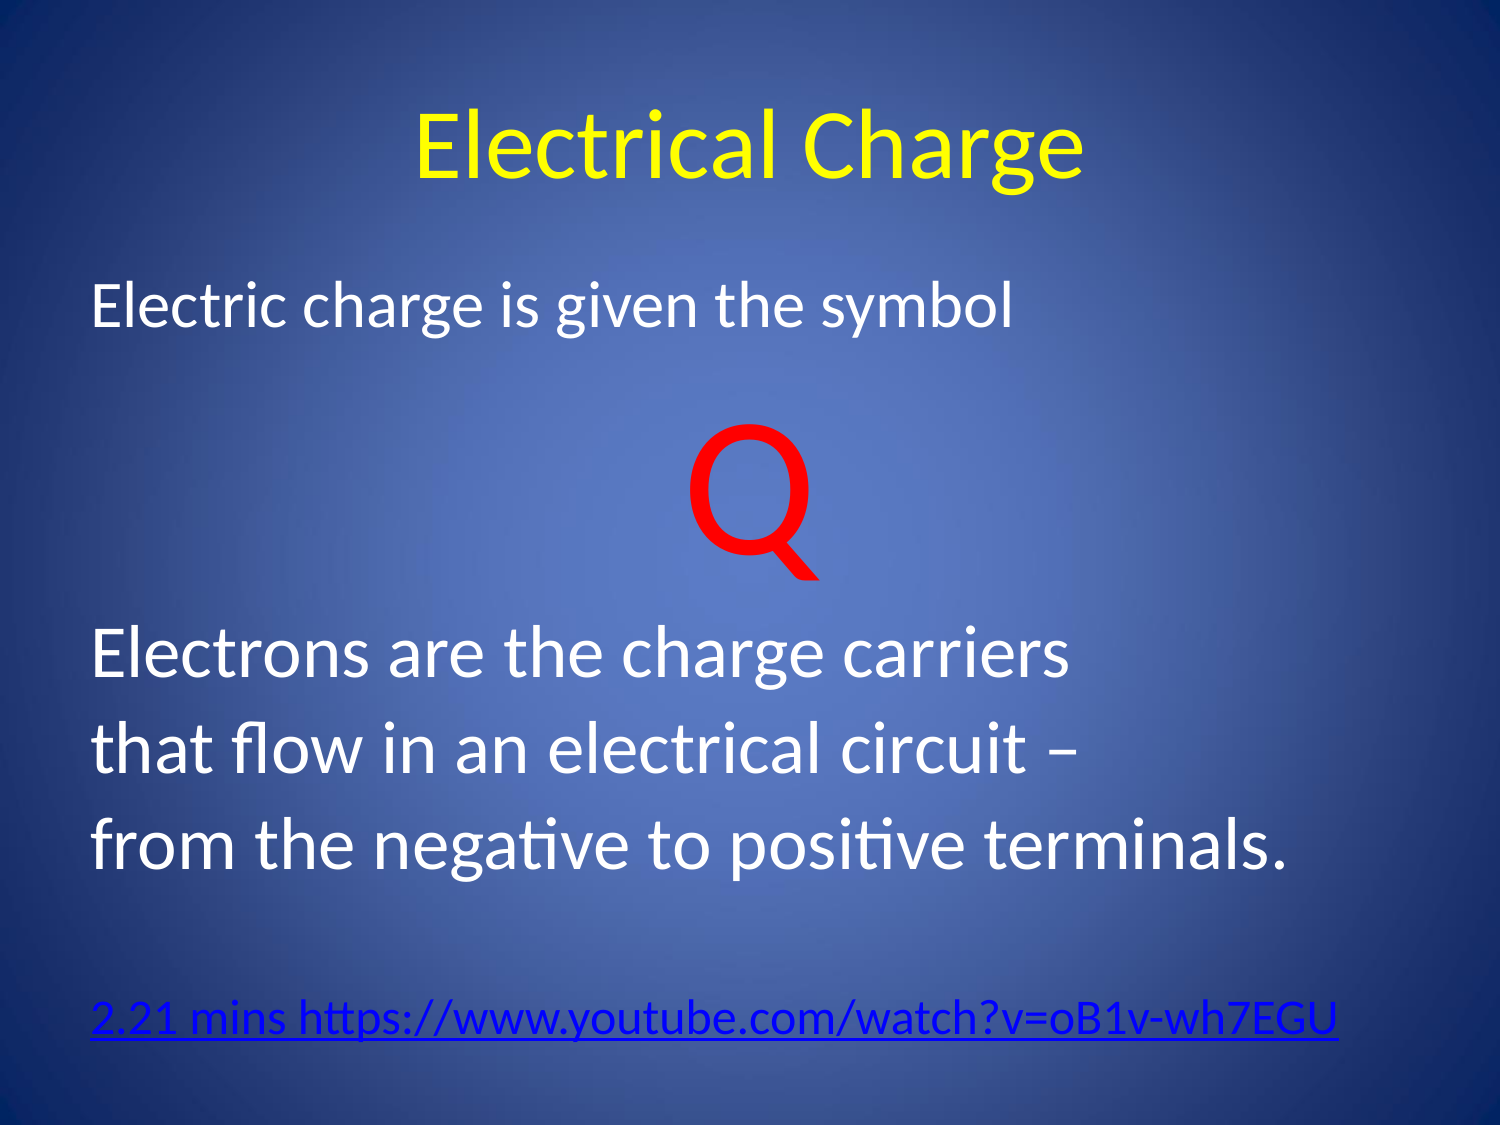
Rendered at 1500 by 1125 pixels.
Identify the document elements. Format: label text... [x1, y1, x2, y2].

picture [0, 0, 1500, 1125]
title Electrical Charge [75, 45, 1425, 233]
list Electric charge is given the symbol Q Electrons are the charge carriers that flow in an electrical circuit – from the negative to positive terminals. 2.21 mins https://www.youtube.com/watch?v=oB1v-wh7EGU [75, 262, 1425, 1005]
